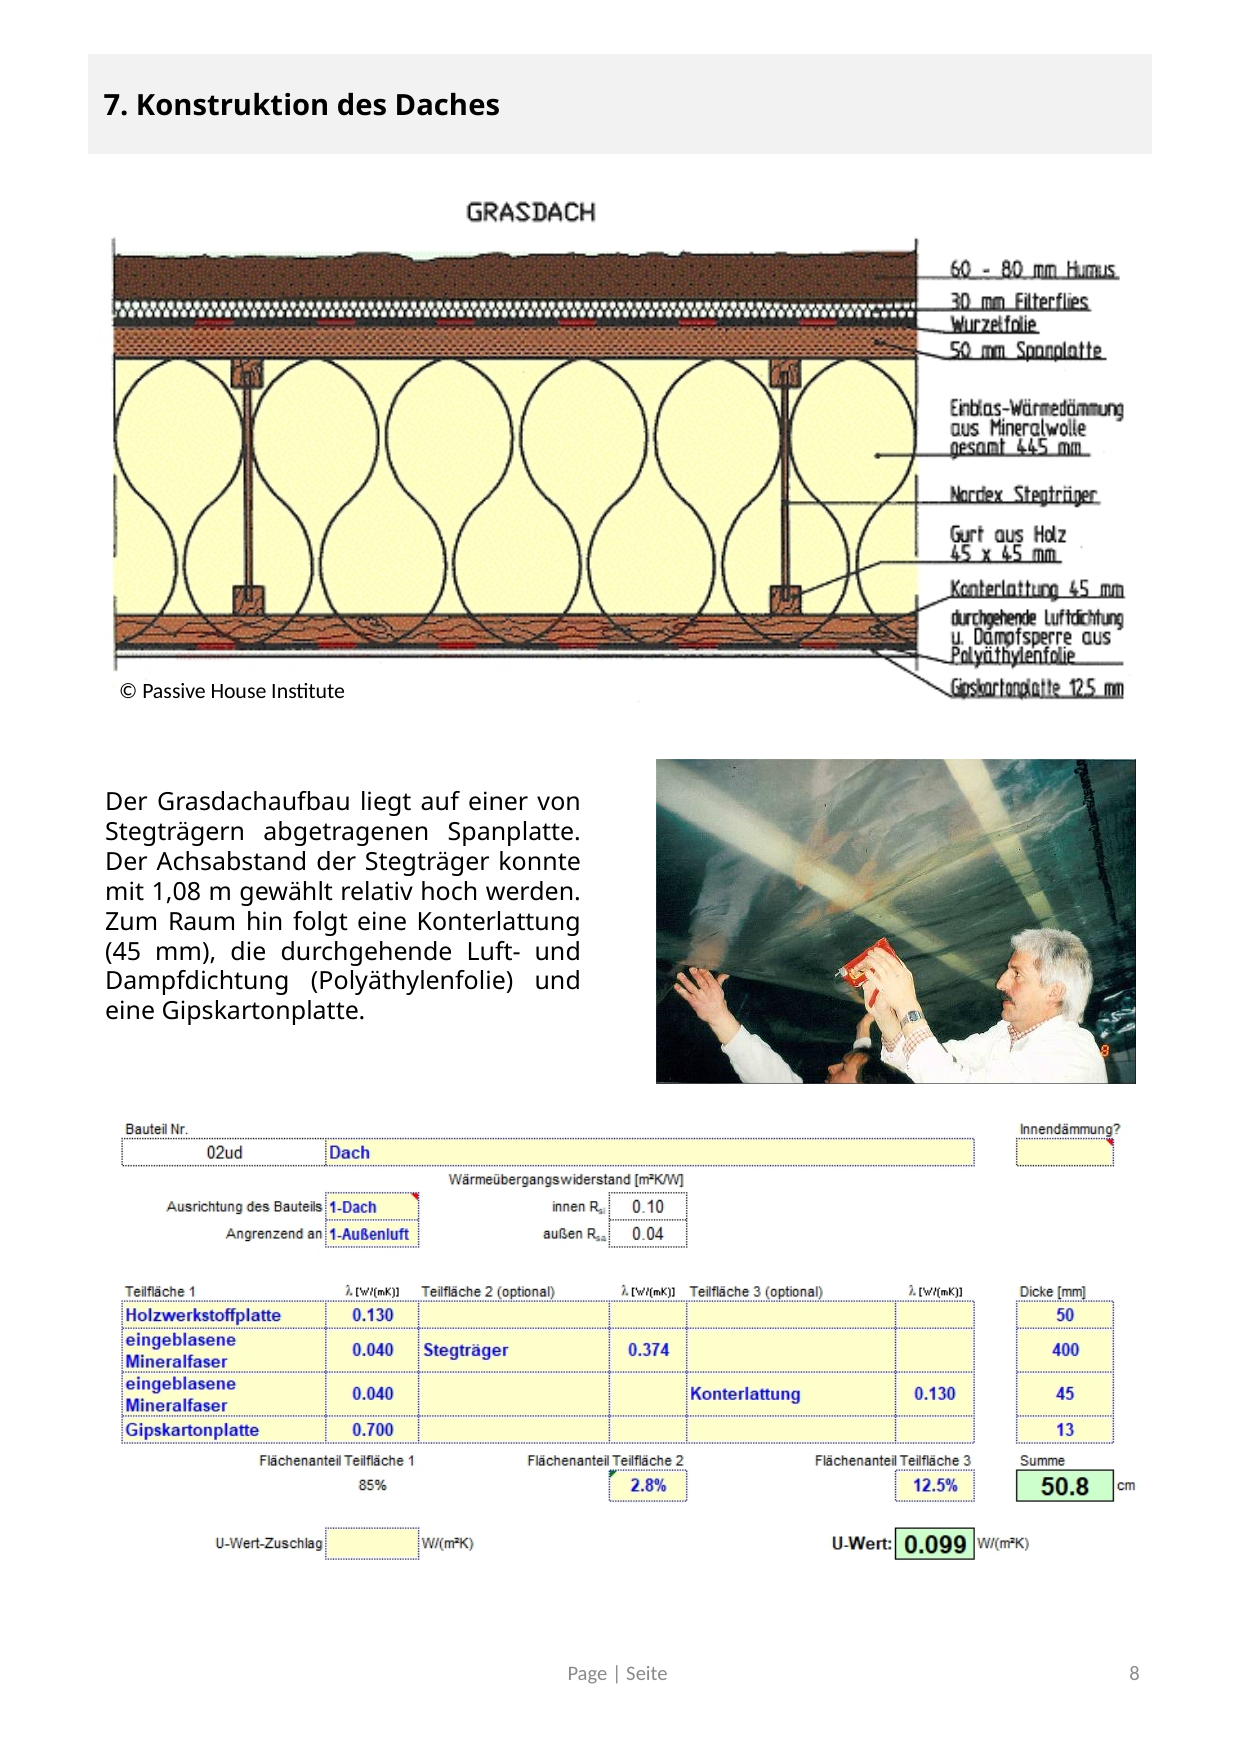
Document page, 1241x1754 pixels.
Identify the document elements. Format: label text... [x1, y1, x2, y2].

footer Page | Seite [410, 1625, 830, 1719]
table_header 7. Konstruktion des Daches [89, 56, 1151, 152]
picture [656, 759, 1136, 1085]
picture [101, 1111, 1152, 1572]
picture [96, 191, 1136, 712]
slide_number 8 [875, 1625, 1155, 1719]
text_box Der Grasdachaufbau liegt auf einer von Stegträgern abgetragenen Spanplatte. Der Achsabstand der Stegträger konnte mit 1,08 m gewählt relativ hoch werden. Zum Raum hin folgt eine Konterlattung (45 mm), die durchgehende Luft- und Dampfdichtung (Polyäthylenfolie) und eine Gipskartonplatte. [90, 777, 597, 1033]
